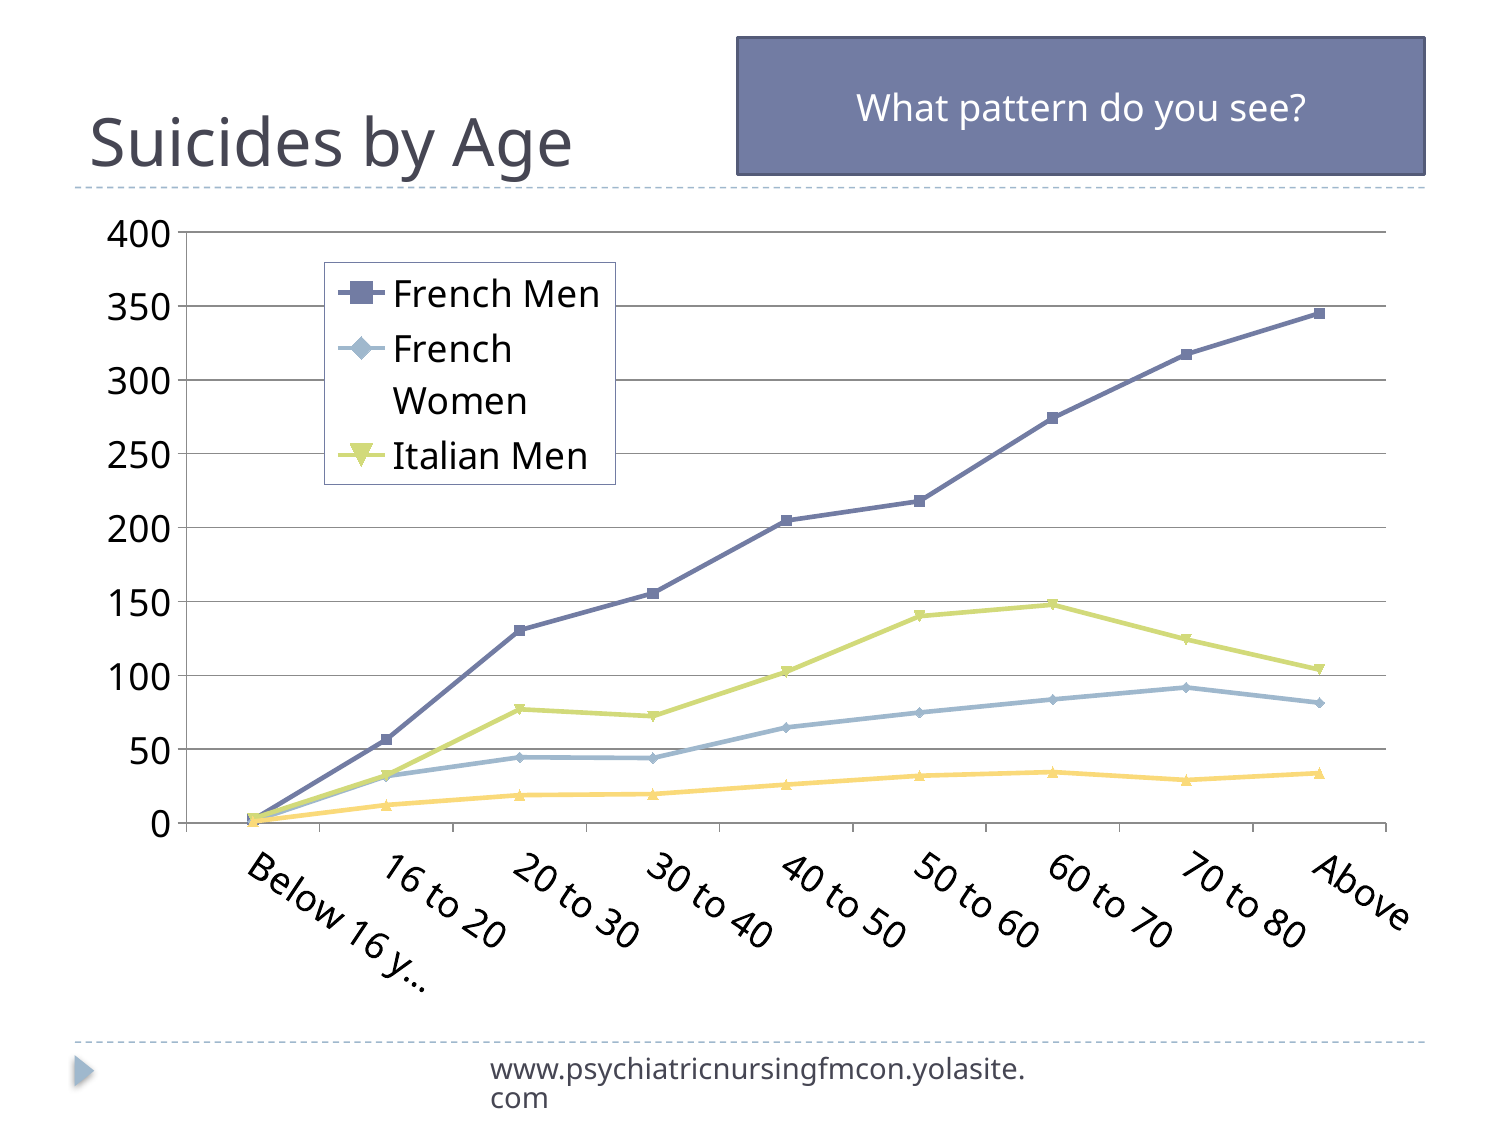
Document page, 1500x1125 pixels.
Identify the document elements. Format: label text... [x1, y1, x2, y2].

text_box What pattern do you see? [736, 36, 1426, 176]
chart [74, 199, 1426, 1011]
footer www.psychiatricnursingfmcon.yolasite.com [475, 1042, 1051, 1103]
title Suicides by Age [75, 24, 1425, 188]
